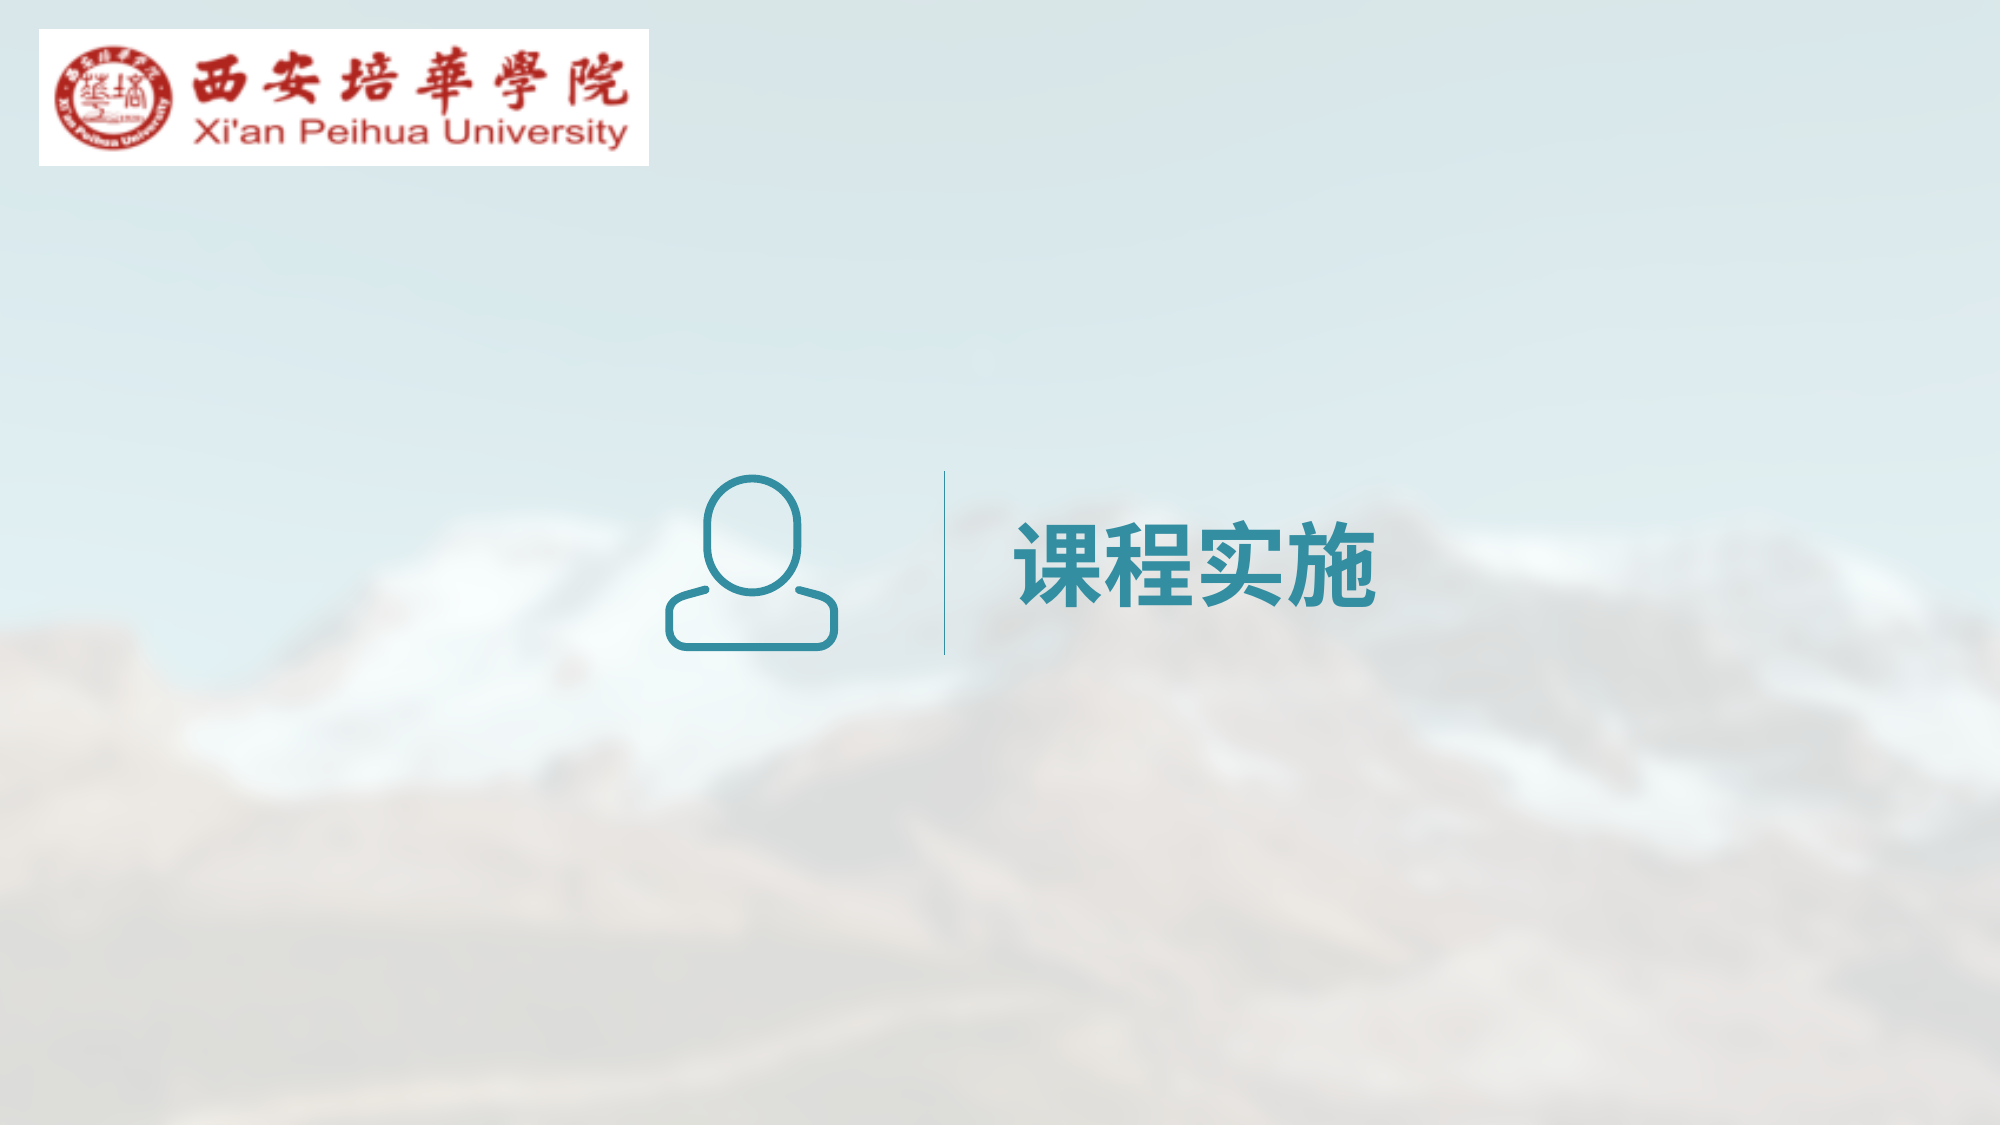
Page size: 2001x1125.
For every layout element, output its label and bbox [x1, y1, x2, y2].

text_box [665, 474, 839, 652]
picture [0, 0, 2000, 1125]
